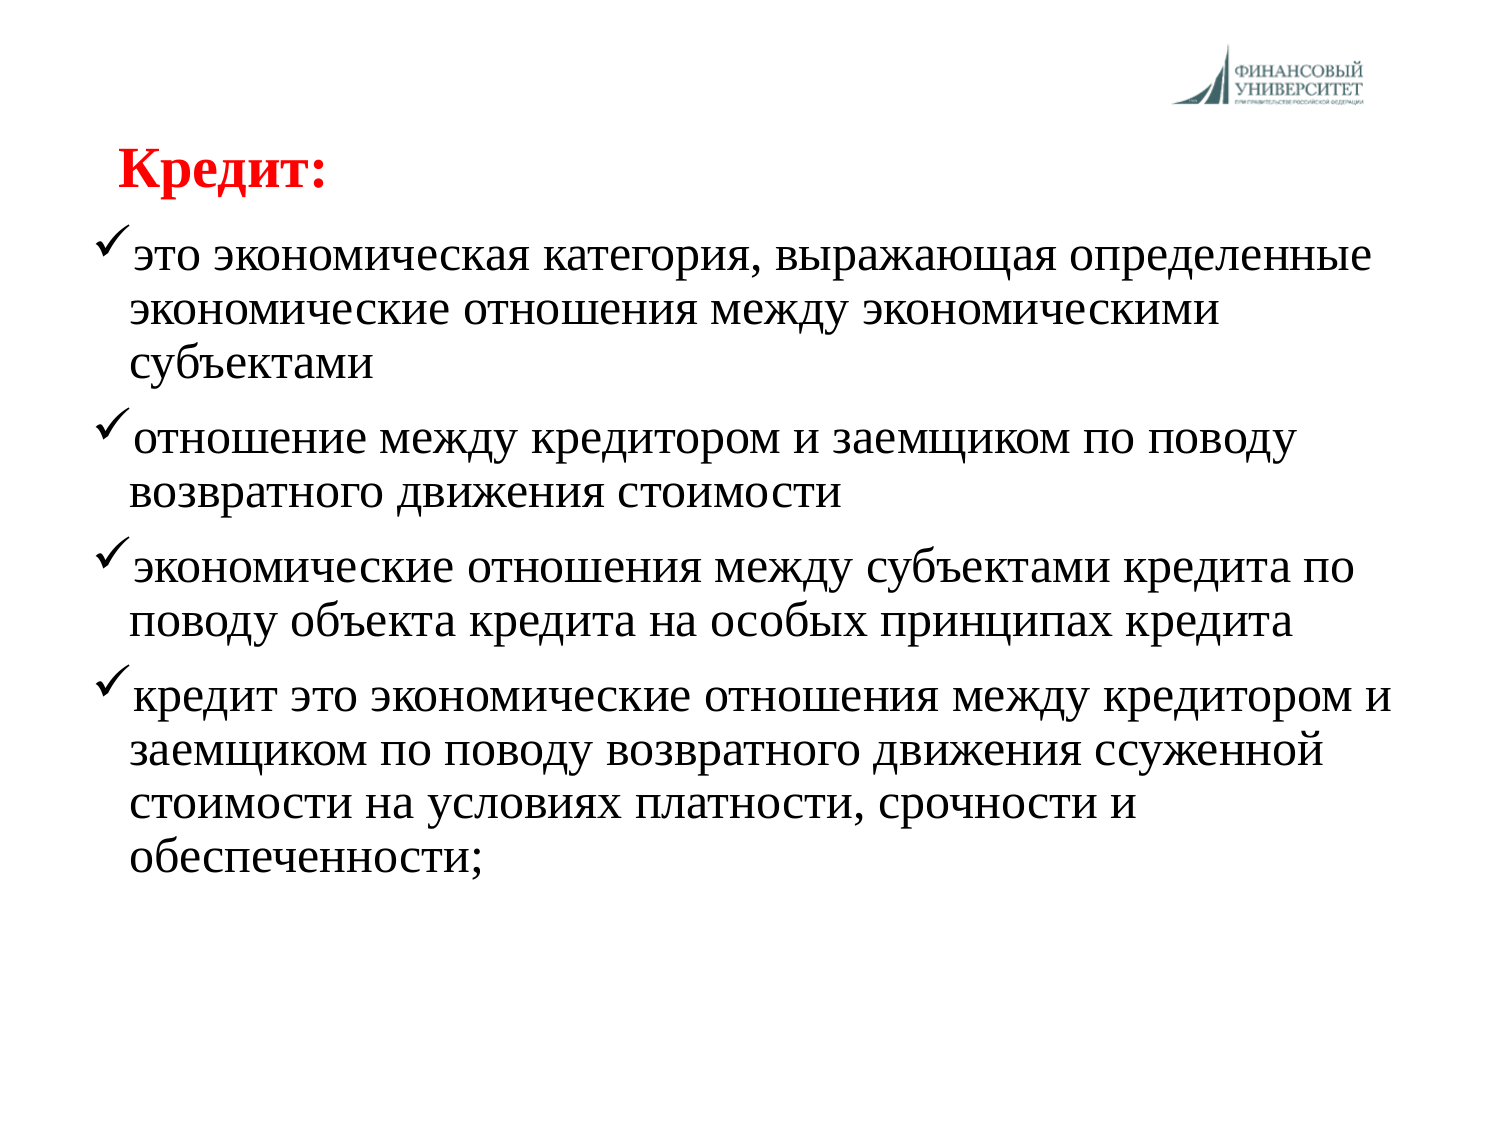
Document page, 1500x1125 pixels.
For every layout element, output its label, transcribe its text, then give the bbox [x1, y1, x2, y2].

list это экономическая категория, выражающая определенные экономические отношения между экономическими субъектами отношение между кредитором и заемщиком по поводу возвратного движения стоимости экономические отношения между субъектами кредита по поводу объекта кредита на особых принципах кредита кредит это экономические отношения между кредитором и заемщиком по поводу возвратного движения ссуженной стоимости на условиях платности, срочности и обеспеченности; [76, 220, 1427, 1068]
title Кредит: [103, 59, 1397, 220]
picture [1170, 41, 1364, 110]
